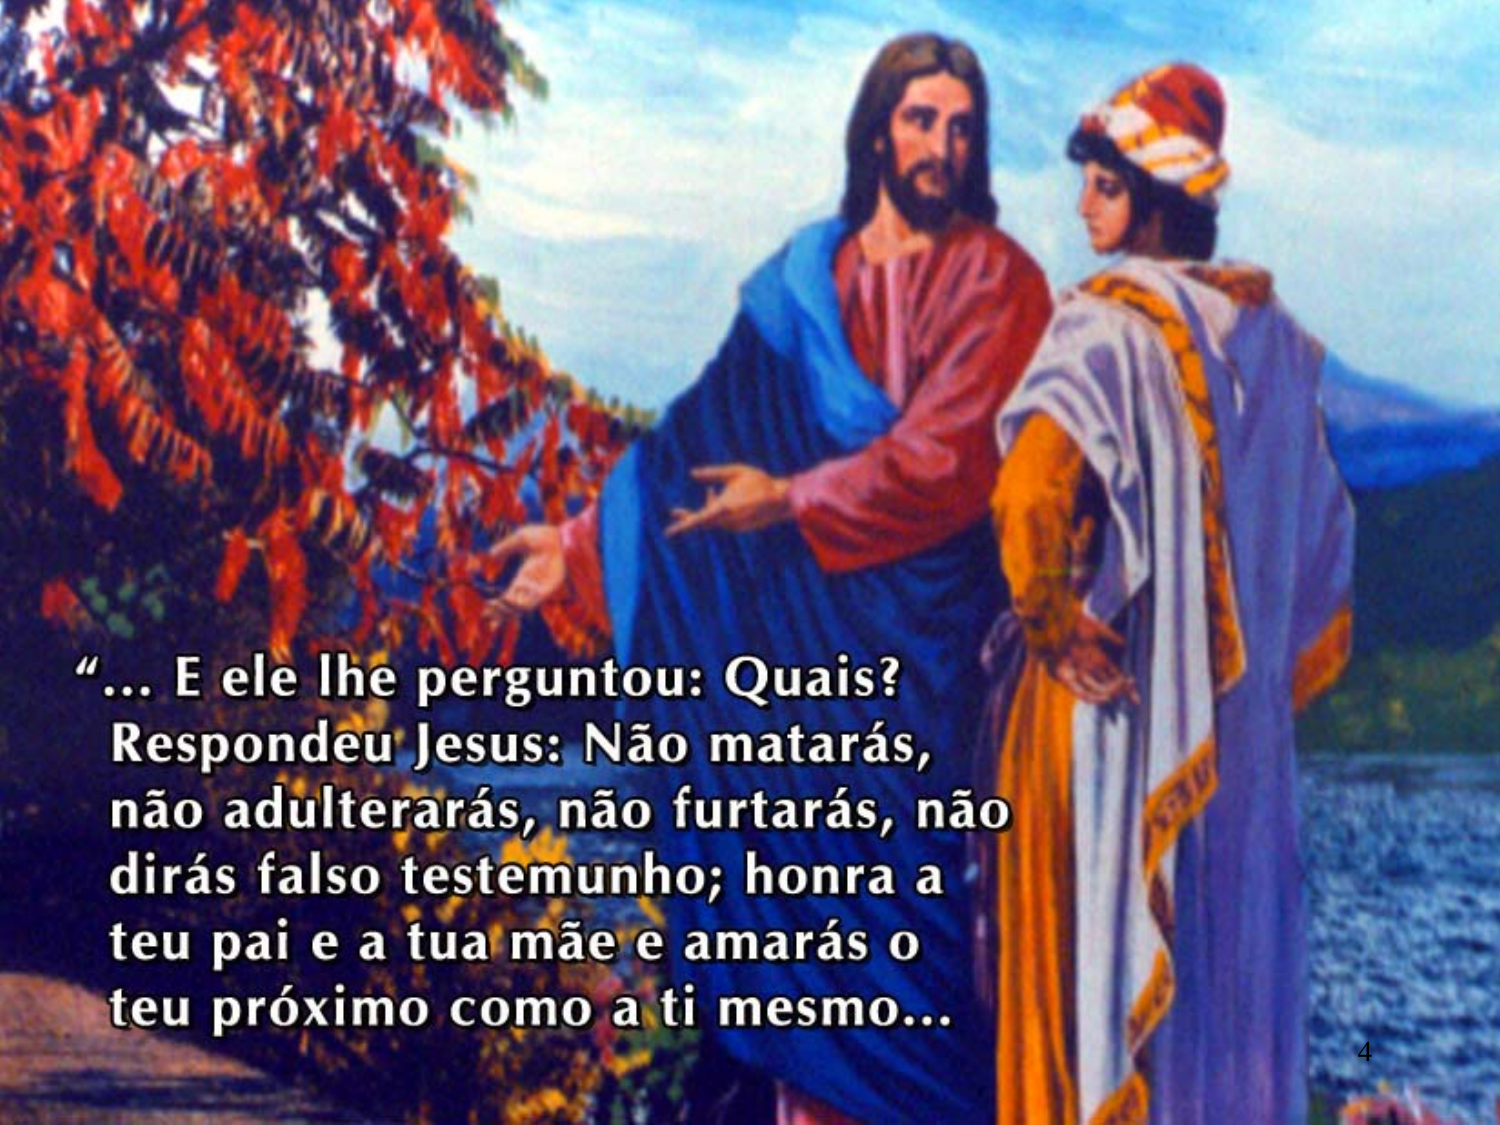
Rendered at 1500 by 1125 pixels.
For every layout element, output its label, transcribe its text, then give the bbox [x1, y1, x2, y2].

slide_number 4 [1074, 1025, 1388, 1100]
picture [0, 0, 1500, 1125]
